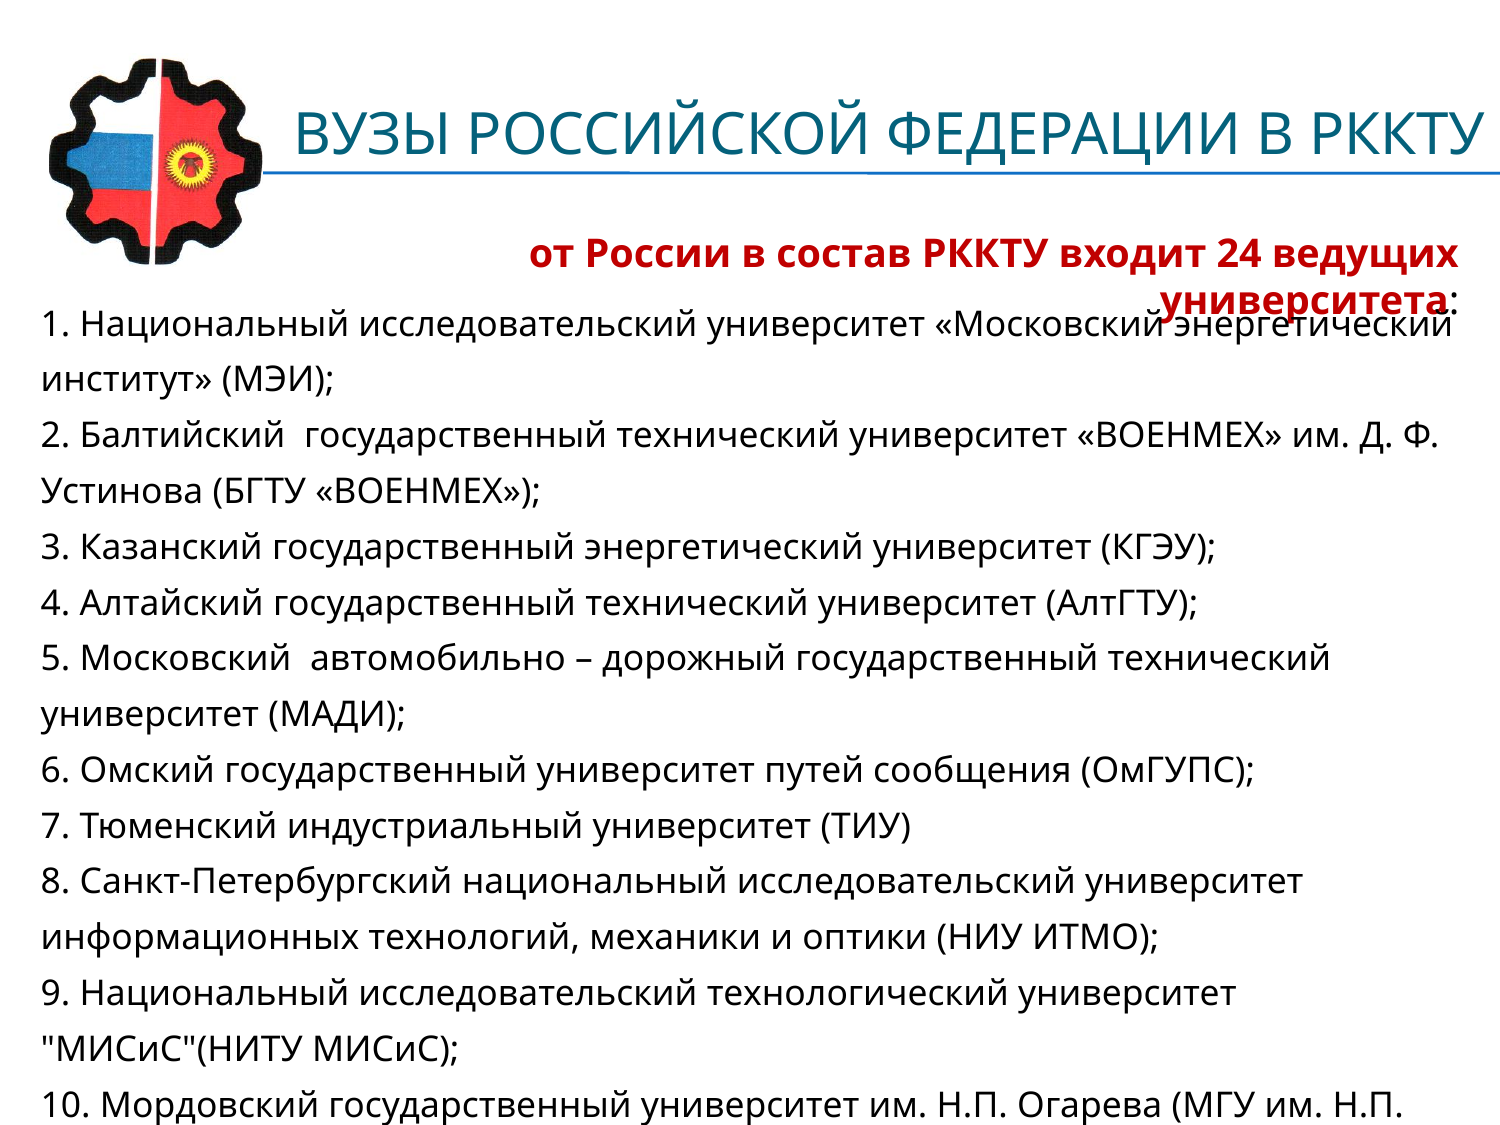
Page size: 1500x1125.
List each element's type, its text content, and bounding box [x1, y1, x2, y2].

table_cell 6. Омский государственный университет путей сообщения (ОмГУПС); [30, 738, 1470, 792]
list от России в состав РККТУ входит 24 ведущих университета: [49, 219, 1475, 1071]
title Вузы Российской Федерации в РККТУ [272, 77, 1500, 185]
table_cell 4. Алтайский государственный технический университет (АлтГТУ); [30, 571, 1470, 625]
picture [49, 53, 263, 267]
table_cell 10. Мордовский государственный университет им. Н.П. Огарева (МГУ им. Н.П. Огарева) [30, 1073, 1470, 1125]
table_header 1. Национальный исследовательский университет «Московский энергетический институт» (МЭИ); [30, 292, 1470, 400]
table_cell 8. Санкт-Петербургский национальный исследовательский университет информационных технологий, механики и оптики (НИУ ИТМО); [30, 850, 1470, 959]
table_cell 3. Казанский государственный энергетический университет (КГЭУ); [30, 515, 1470, 569]
table_cell 7. Тюменский индустриальный университет (ТИУ) [30, 794, 1470, 848]
table_cell 5. Московский автомобильно – дорожный государственный технический университет (МАДИ); [30, 626, 1470, 736]
table_cell 9. Национальный исследовательский технологический университет "МИСиС"(НИТУ МИСиС); [30, 961, 1470, 1071]
table_cell 2. Балтийский государственный технический университет «ВОЕНМЕХ» им. Д. Ф. Устинова (БГТУ «ВОЕНМЕХ»); [30, 405, 1470, 513]
